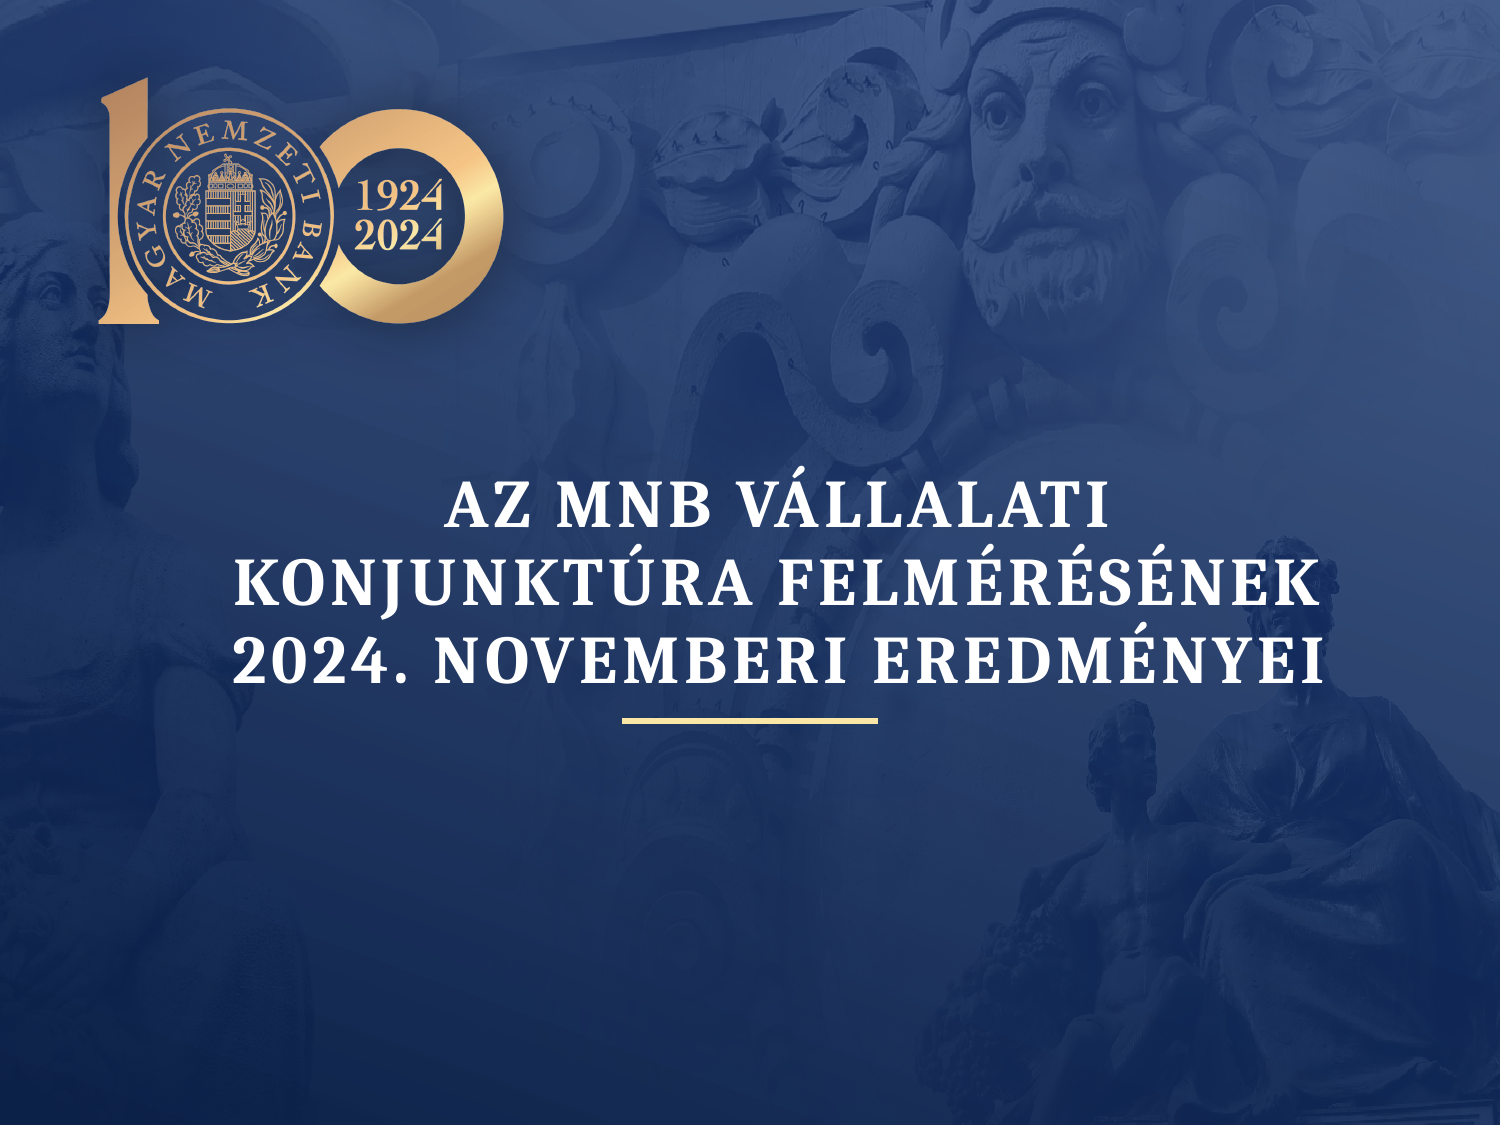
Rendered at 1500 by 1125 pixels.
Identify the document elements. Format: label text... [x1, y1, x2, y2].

picture [42, 77, 547, 349]
title Az mnb Vállalati Konjunktúra felmérésének 2024. novemberi eredményei [116, 447, 1443, 720]
